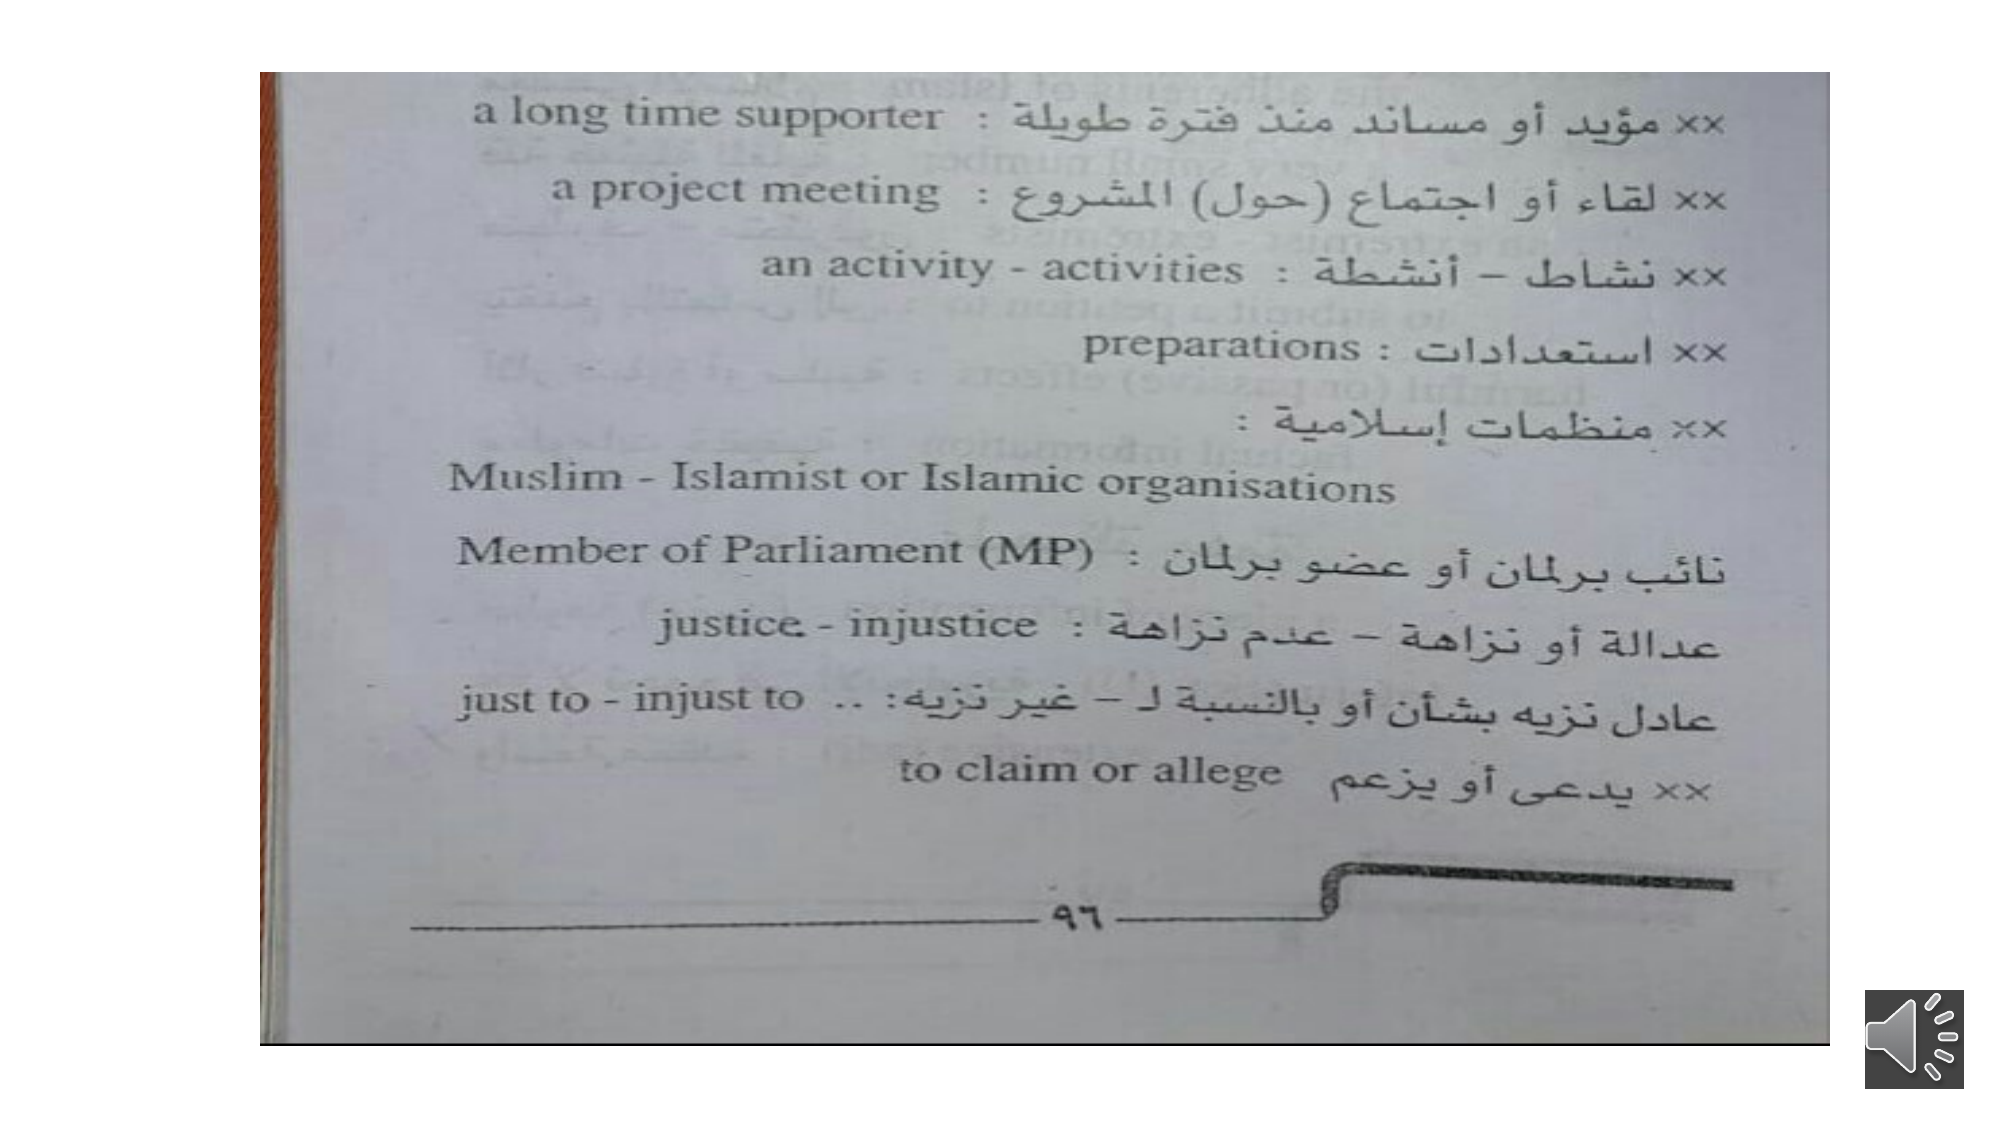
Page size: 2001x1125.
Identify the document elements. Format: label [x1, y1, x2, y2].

picture [1864, 989, 1965, 1090]
picture [260, 72, 1830, 1046]
